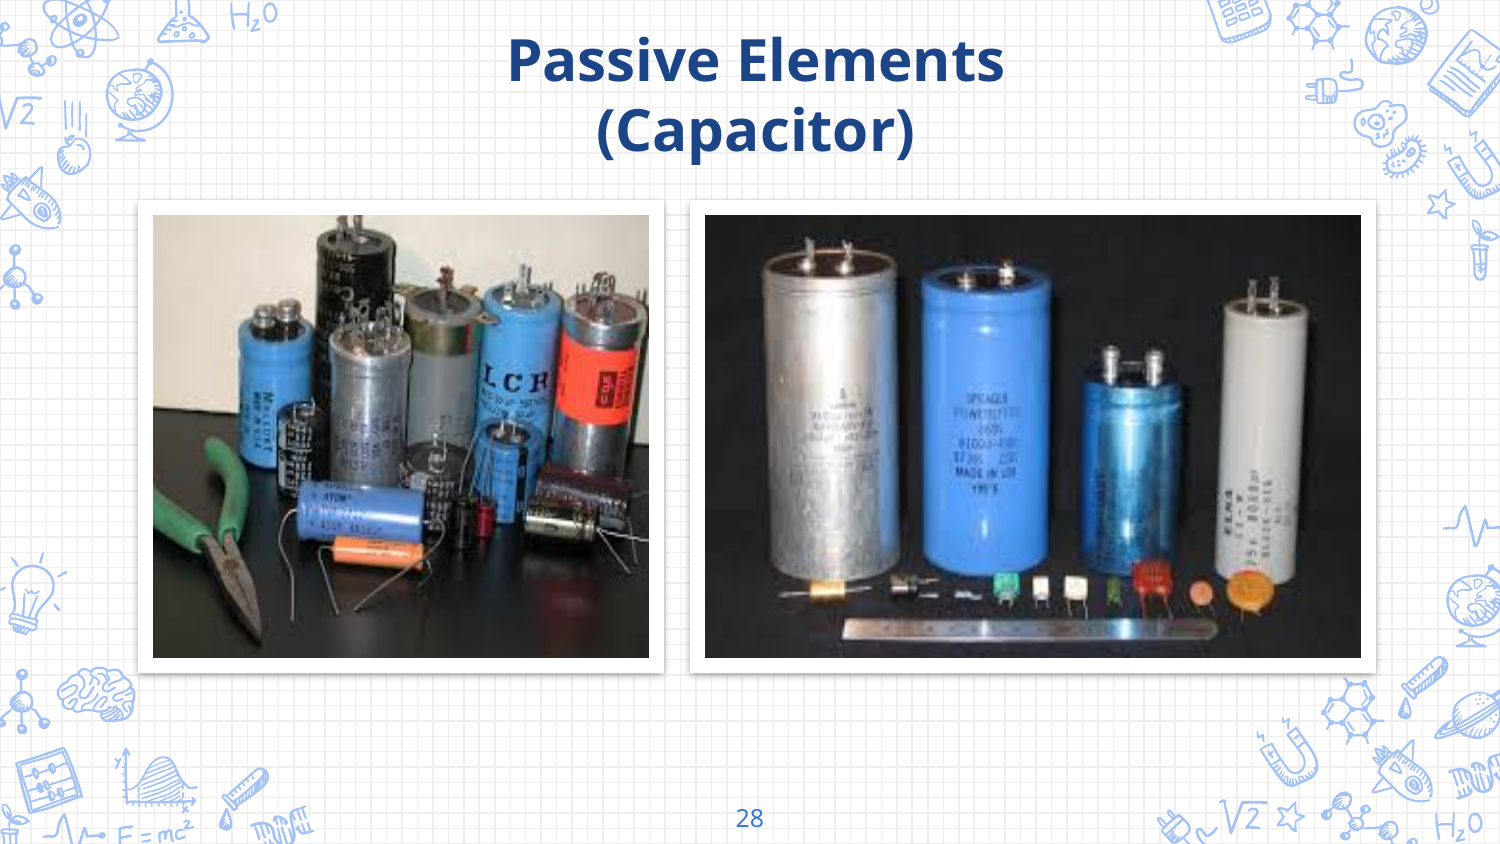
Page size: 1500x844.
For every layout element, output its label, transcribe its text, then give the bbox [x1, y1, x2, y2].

picture [704, 214, 1362, 659]
list Passive Elements (Capacitor) [354, 25, 1146, 160]
slide_number 28 [705, 796, 795, 844]
picture [152, 214, 650, 659]
